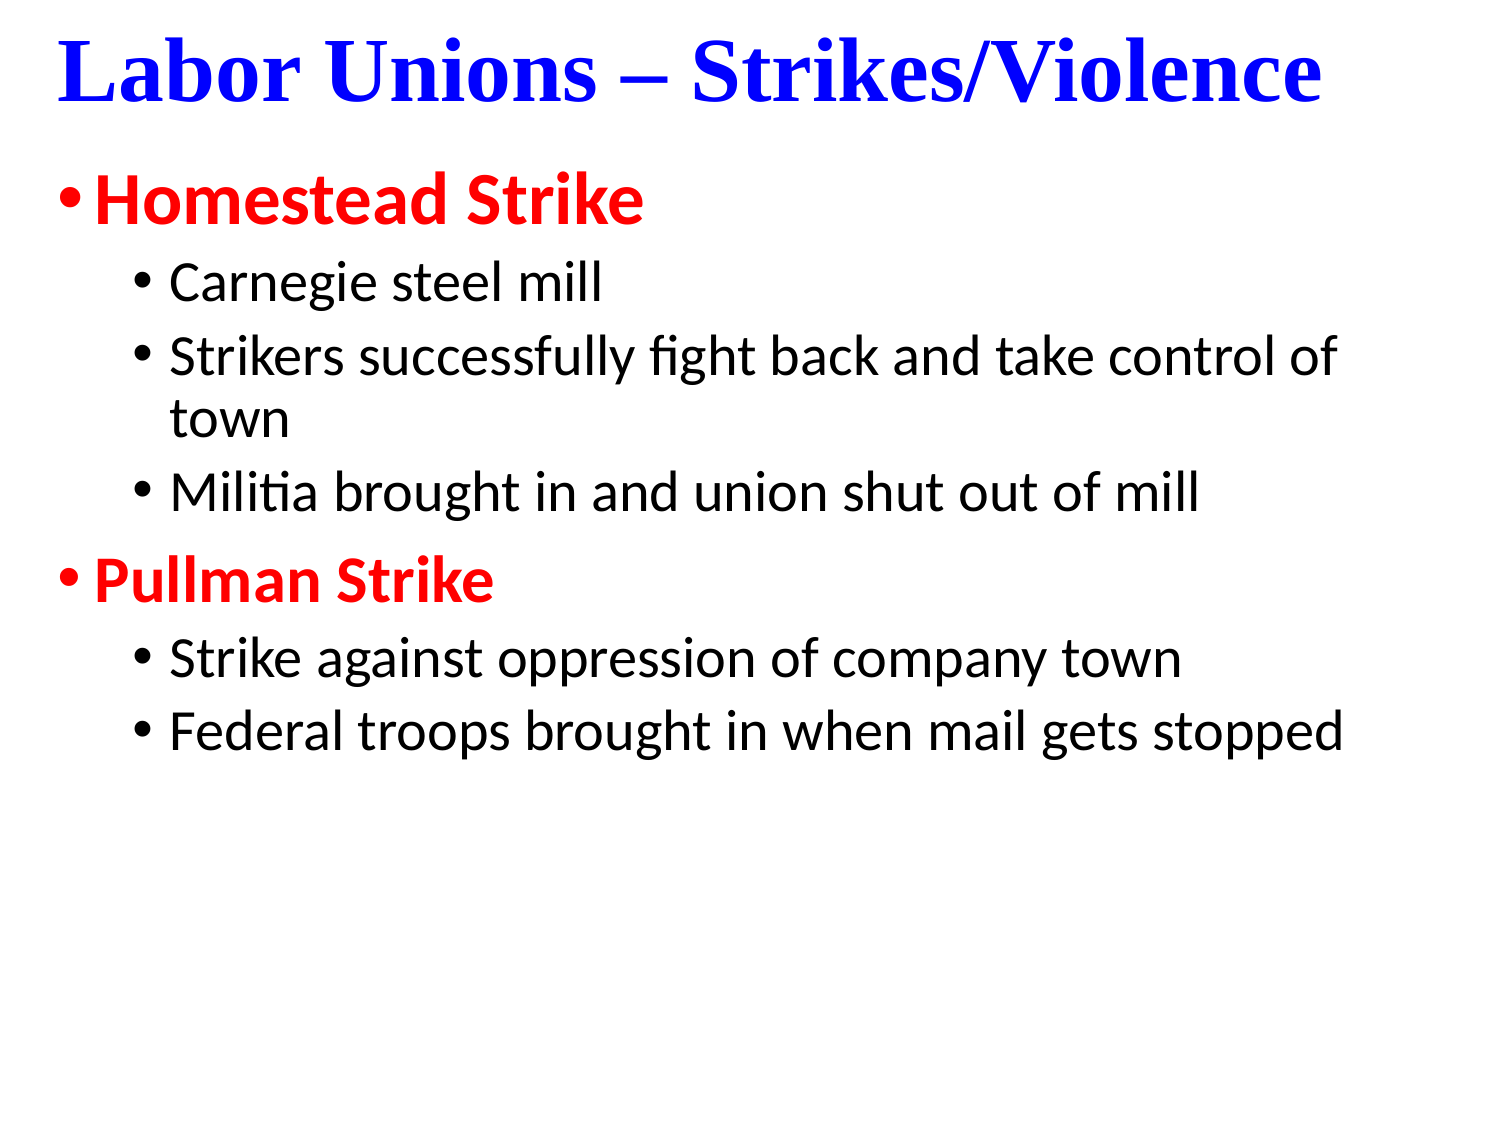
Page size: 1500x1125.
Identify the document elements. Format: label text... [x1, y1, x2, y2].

list Homestead Strike Carnegie steel mill Strikers successfully fight back and take control of town Militia brought in and union shut out of mill Pullman Strike Strike against oppression of company town Federal troops brought in when mail gets stopped [42, 152, 1468, 1001]
title Labor Unions – Strikes/Violence [42, 11, 1468, 133]
